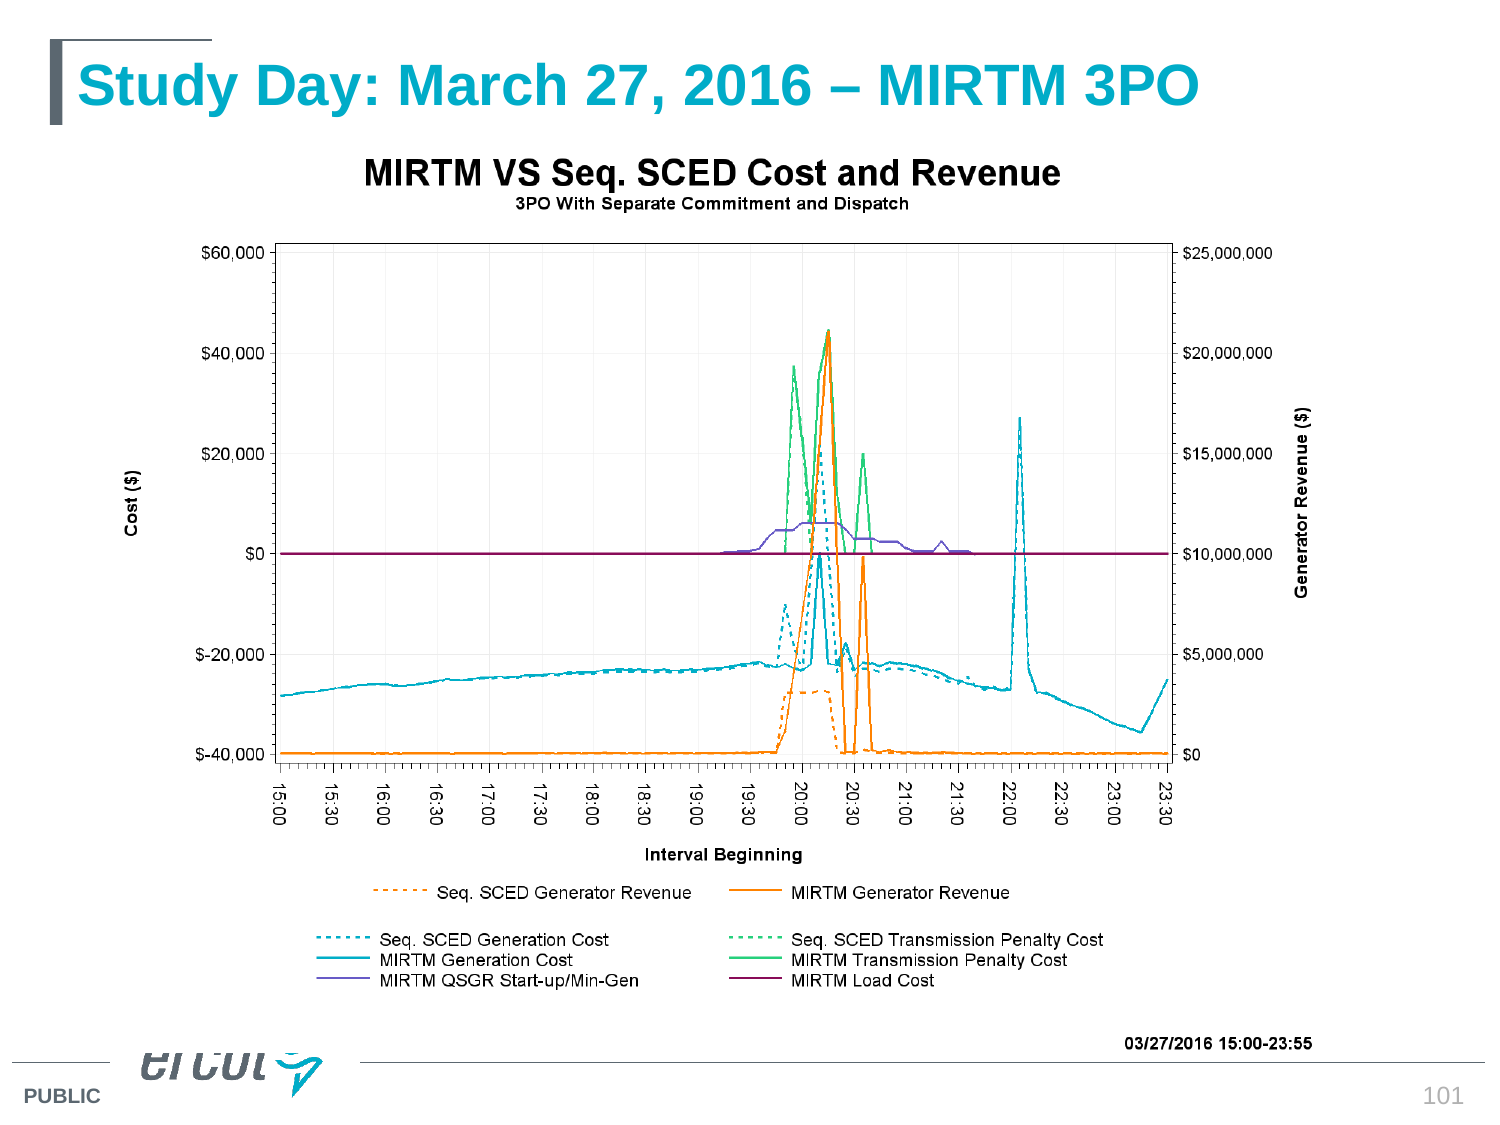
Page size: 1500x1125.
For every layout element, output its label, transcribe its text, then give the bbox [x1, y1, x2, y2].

picture [112, 152, 1313, 1100]
slide_number 101 [1400, 1076, 1488, 1113]
title Study Day: March 27, 2016 – MIRTM 3PO [62, 39, 1450, 125]
